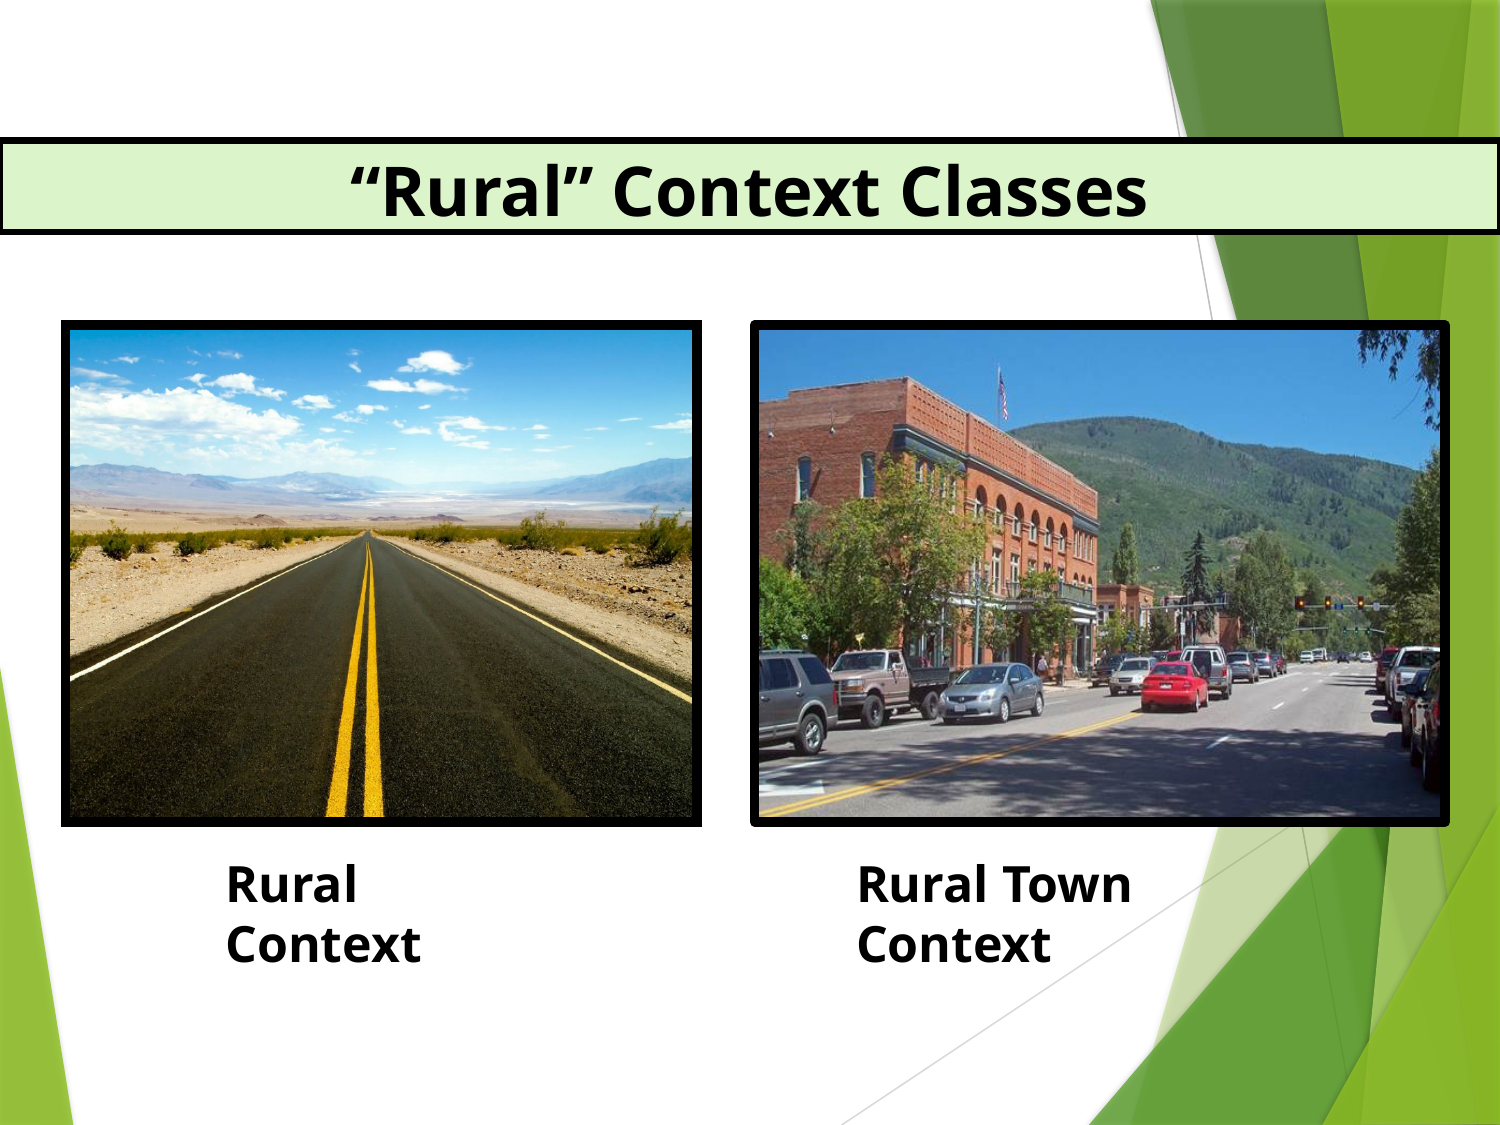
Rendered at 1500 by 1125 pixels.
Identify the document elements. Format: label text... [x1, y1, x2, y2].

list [758, 329, 1441, 818]
picture [69, 329, 693, 818]
text_box Rural Town Context [841, 844, 1352, 980]
text_box Rural Context [210, 844, 576, 980]
title “Rural” Context Classes [0, 140, 1500, 232]
